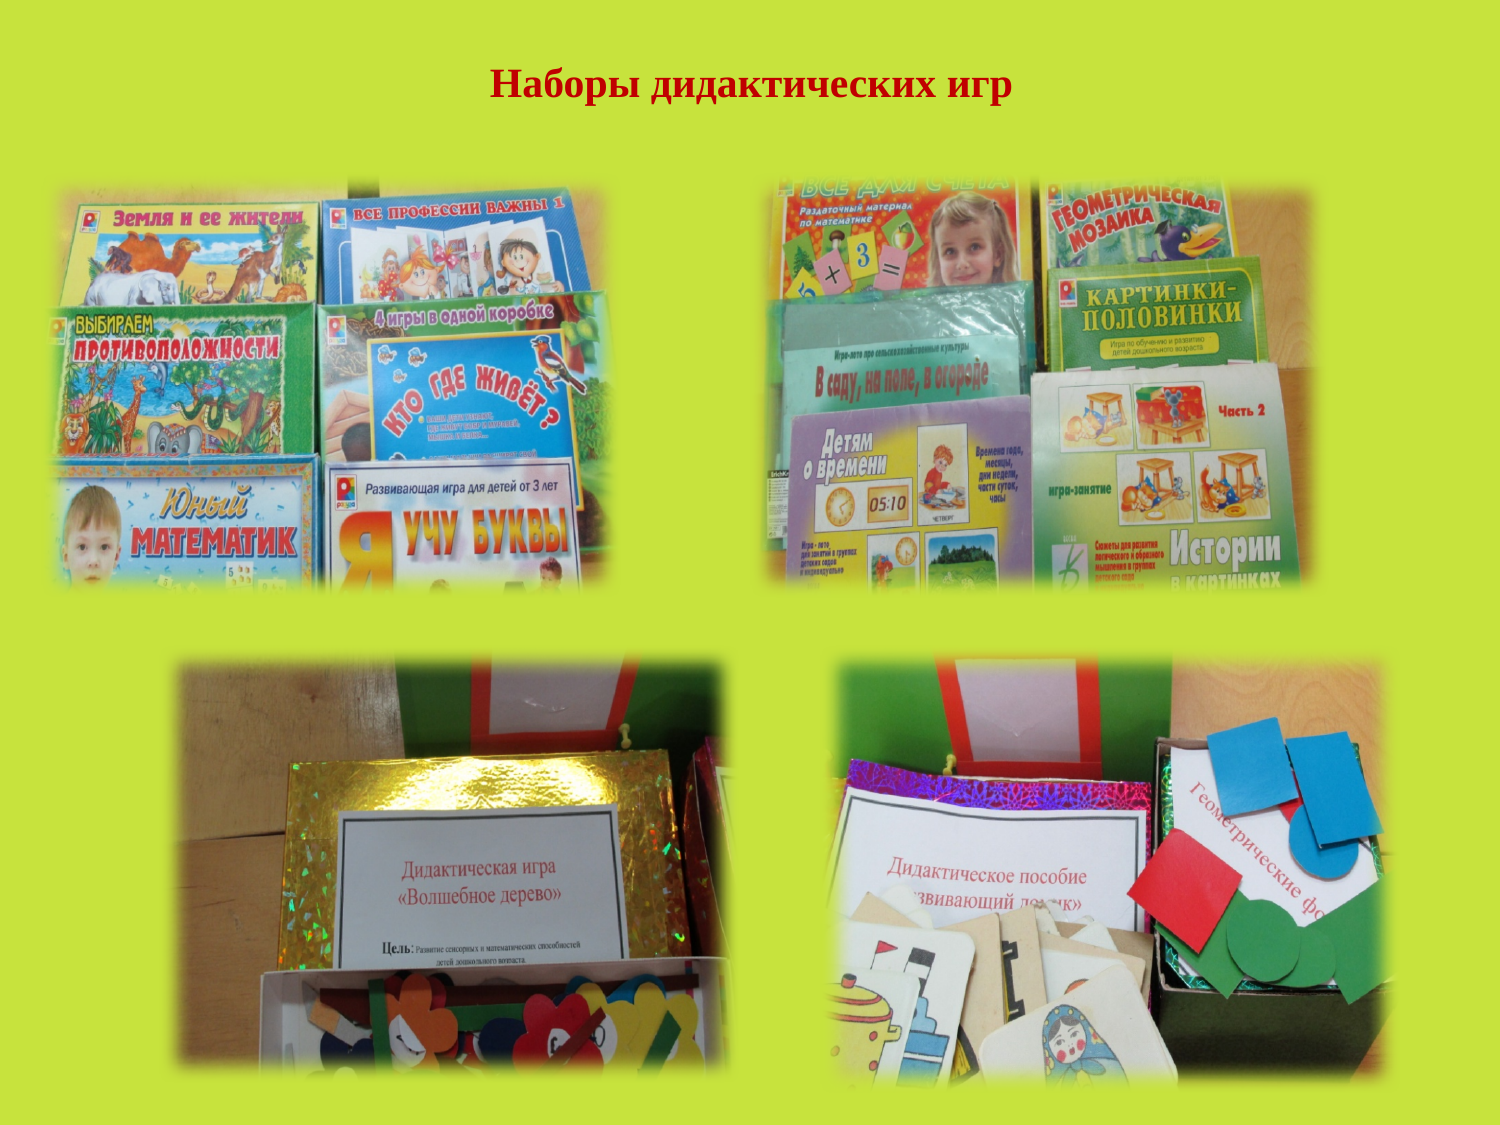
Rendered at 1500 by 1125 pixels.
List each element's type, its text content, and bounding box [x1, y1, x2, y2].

picture [820, 644, 1400, 1095]
picture [41, 172, 621, 599]
picture [749, 172, 1330, 599]
picture [159, 644, 739, 1083]
title Наборы дидактических игр [76, 0, 1427, 161]
